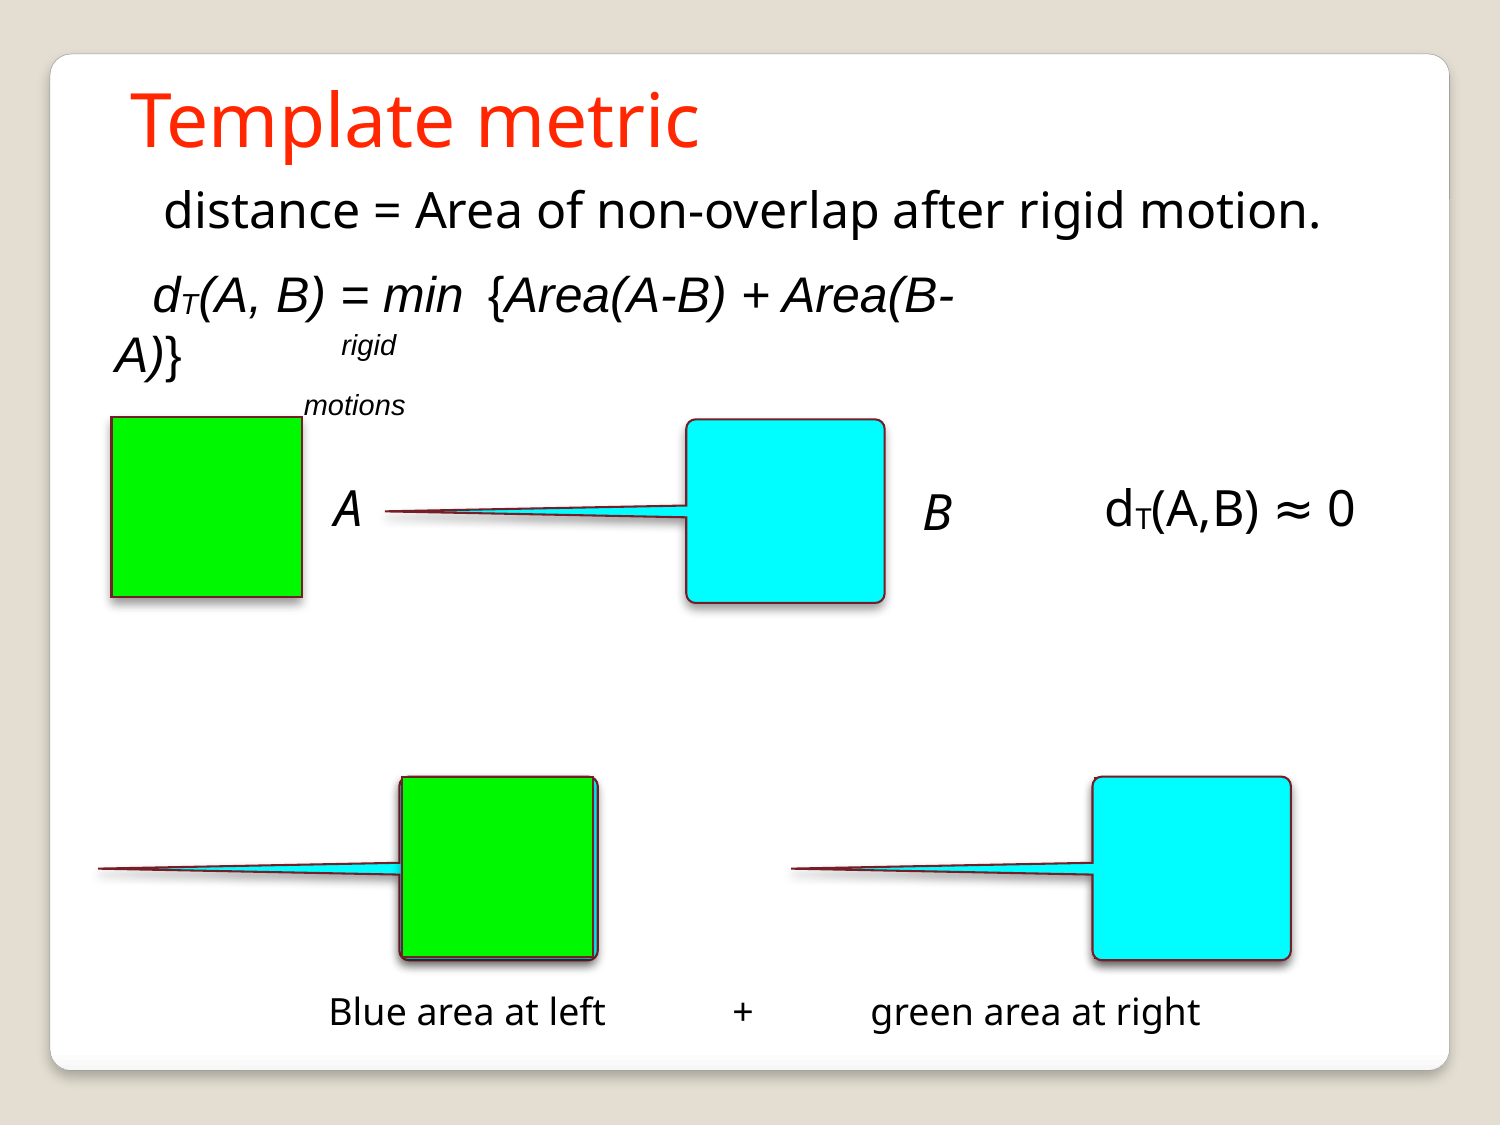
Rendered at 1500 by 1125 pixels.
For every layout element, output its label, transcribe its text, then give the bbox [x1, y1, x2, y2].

text_box rigid motions [296, 295, 477, 371]
text_box Template metric [122, 65, 709, 170]
text_box [402, 776, 593, 957]
text_box distance = Area of non-overlap after rigid motion. [156, 171, 1344, 246]
text_box [791, 776, 1291, 961]
text_box B [915, 473, 989, 549]
text_box [111, 416, 303, 598]
text_box A [326, 469, 370, 545]
text_box [384, 419, 885, 603]
text_box dT(A,B) ≈ 0 [1097, 469, 1364, 545]
text_box dT(A, B) = min {Area(A-B) + Area(B-A)} [107, 254, 1006, 330]
text_box [98, 862, 394, 875]
text_box Blue area at left + green area at right [320, 980, 1210, 1041]
